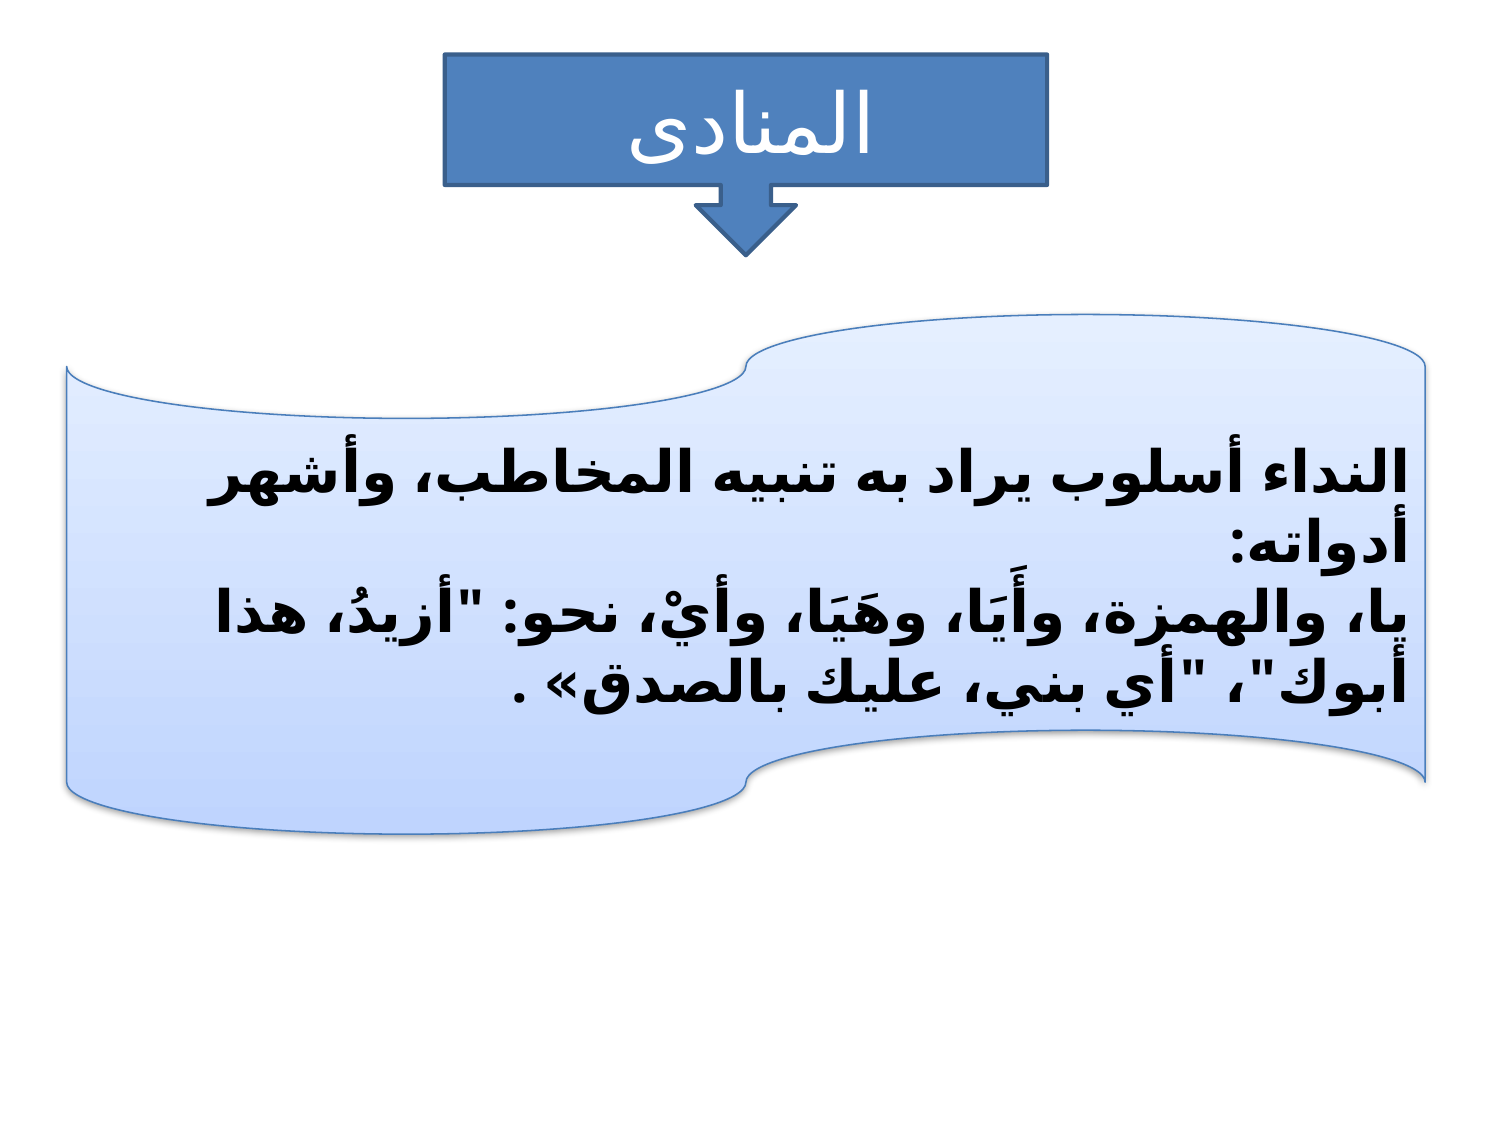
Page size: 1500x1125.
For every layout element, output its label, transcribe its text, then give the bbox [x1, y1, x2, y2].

text_box النداء أسلوب يراد به تنبيه المخاطب، وأشهر أدواته: يا، والهمزة، وأَيَا، وهَيَا، وأيْ، نحو: "أزيدُ، هذا أبوك"، "أي بني، عليك بالصدق» . [65, 313, 1426, 835]
text_box المنادى [442, 52, 1050, 258]
